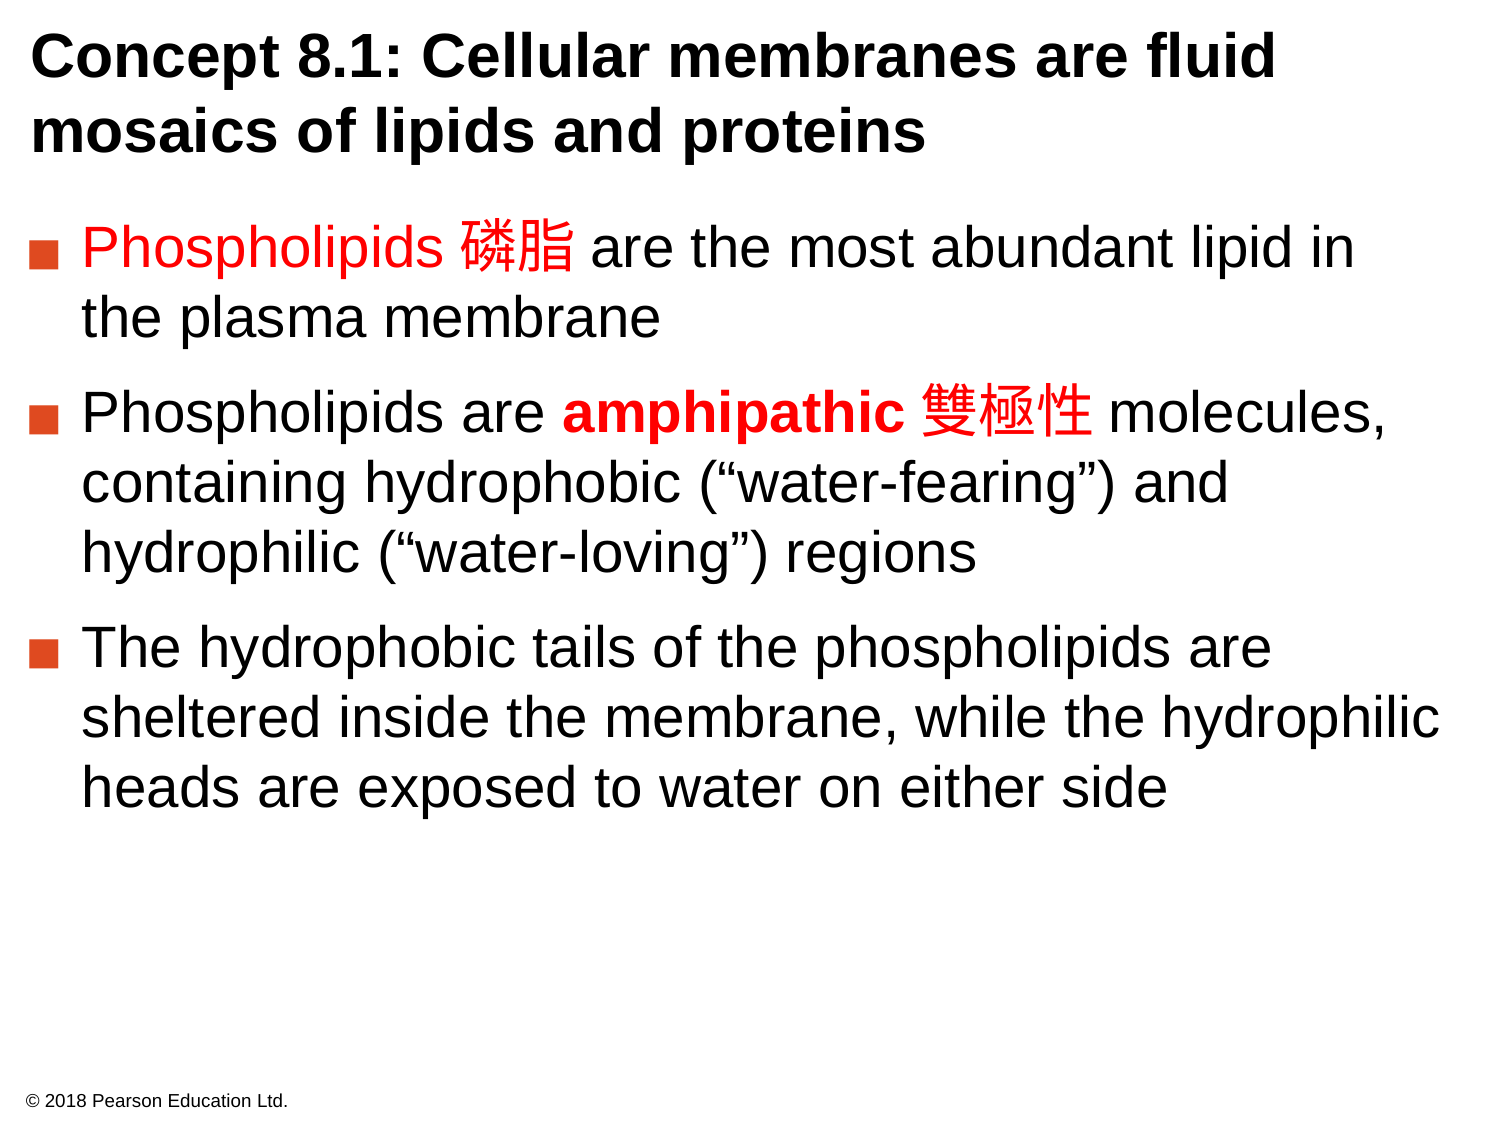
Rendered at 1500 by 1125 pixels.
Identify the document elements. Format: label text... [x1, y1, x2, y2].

footer © 2018 Pearson Education Ltd. [10, 1080, 518, 1119]
title Concept 8.1: Cellular membranes are fluid mosaics of lipids and proteins [0, 0, 1500, 182]
list Phospholipids磷脂are the most abundant lipid in the plasma membrane Phospholipids are amphipathic雙極性molecules, containing hydrophobic (“water-fearing”) and hydrophilic (“water-loving”) regions The hydrophobic tails of the phospholipids are sheltered inside the membrane, while the hydrophilic heads are exposed to water on either side [24, 208, 1475, 1065]
